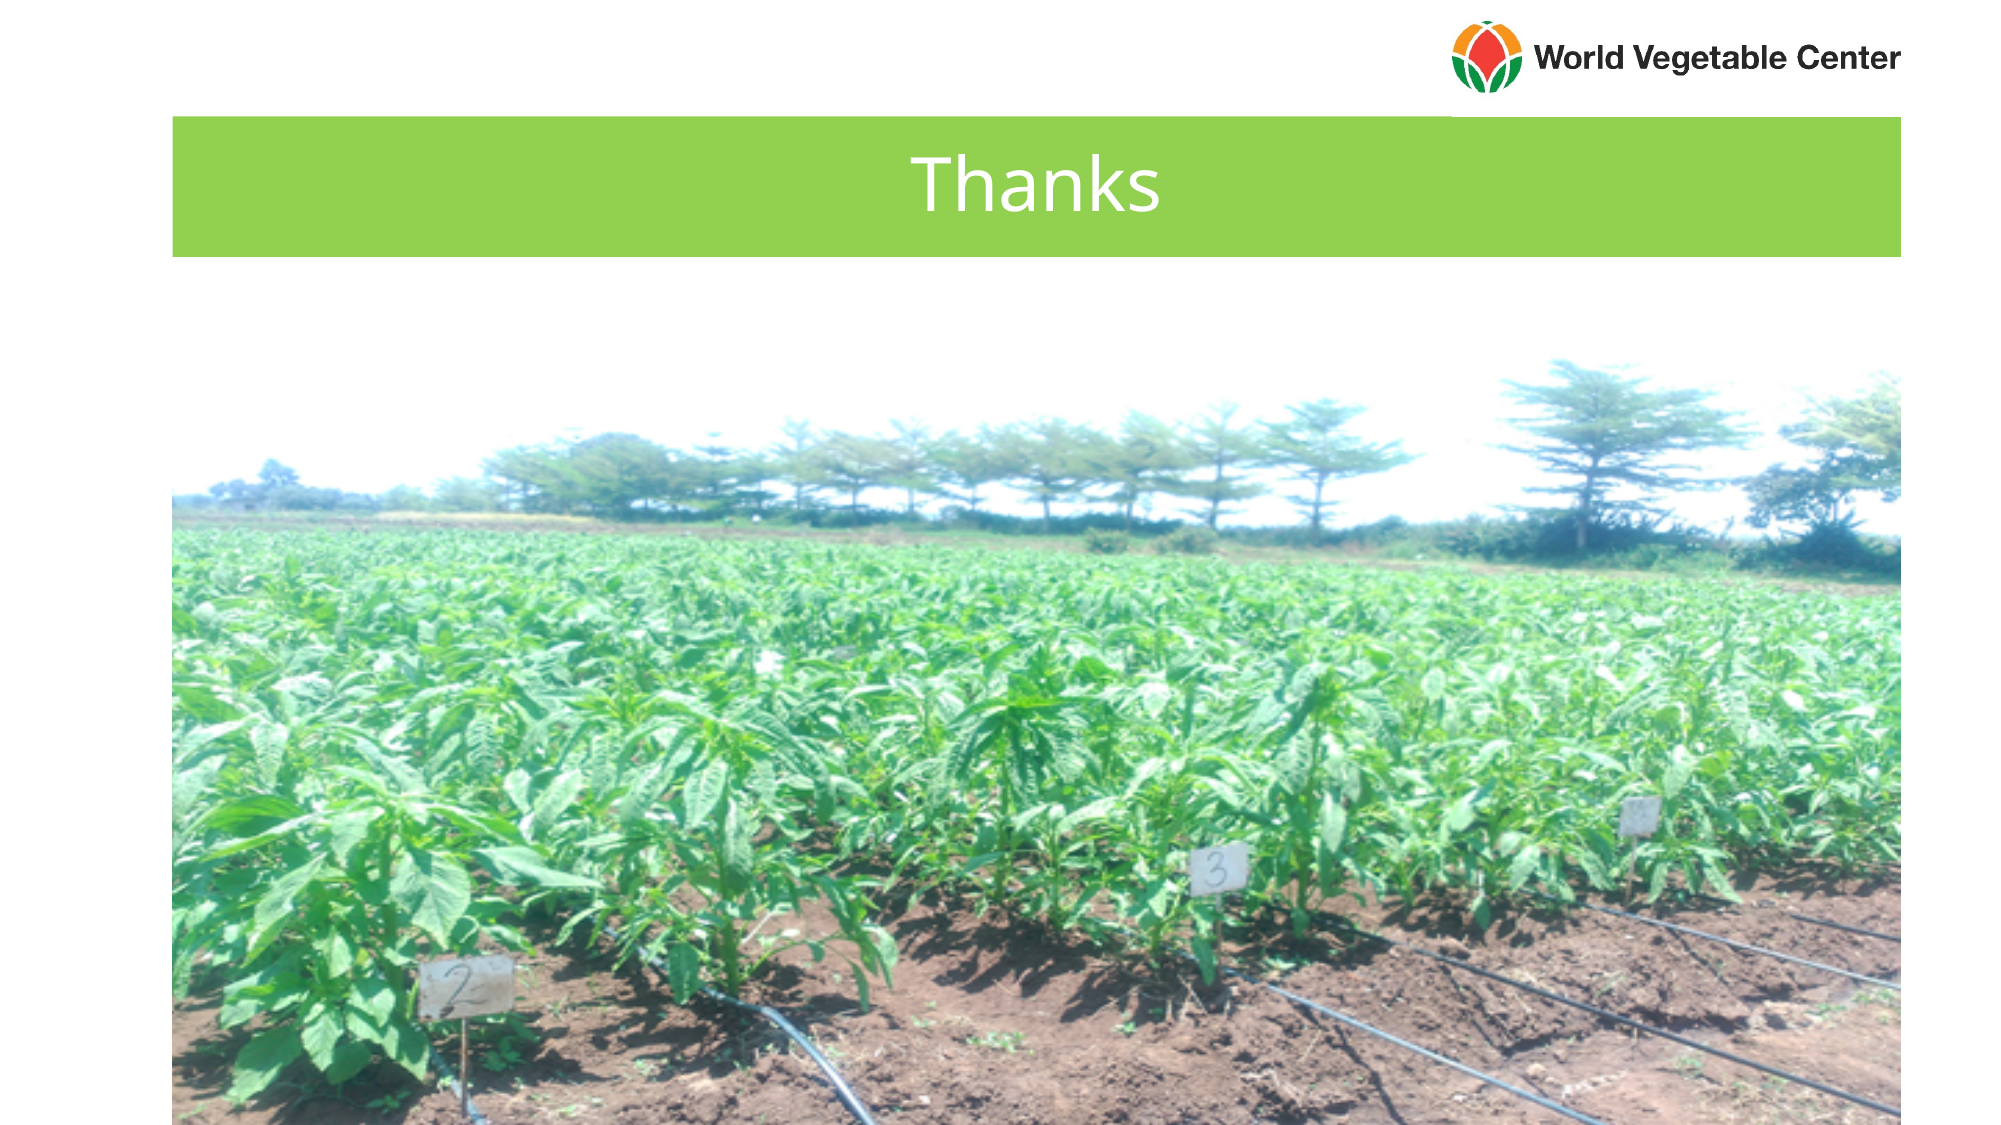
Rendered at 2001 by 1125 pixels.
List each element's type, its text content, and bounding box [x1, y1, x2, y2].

picture [1452, 21, 1901, 117]
picture [172, 257, 1901, 1125]
title Thanks [172, 116, 1901, 257]
